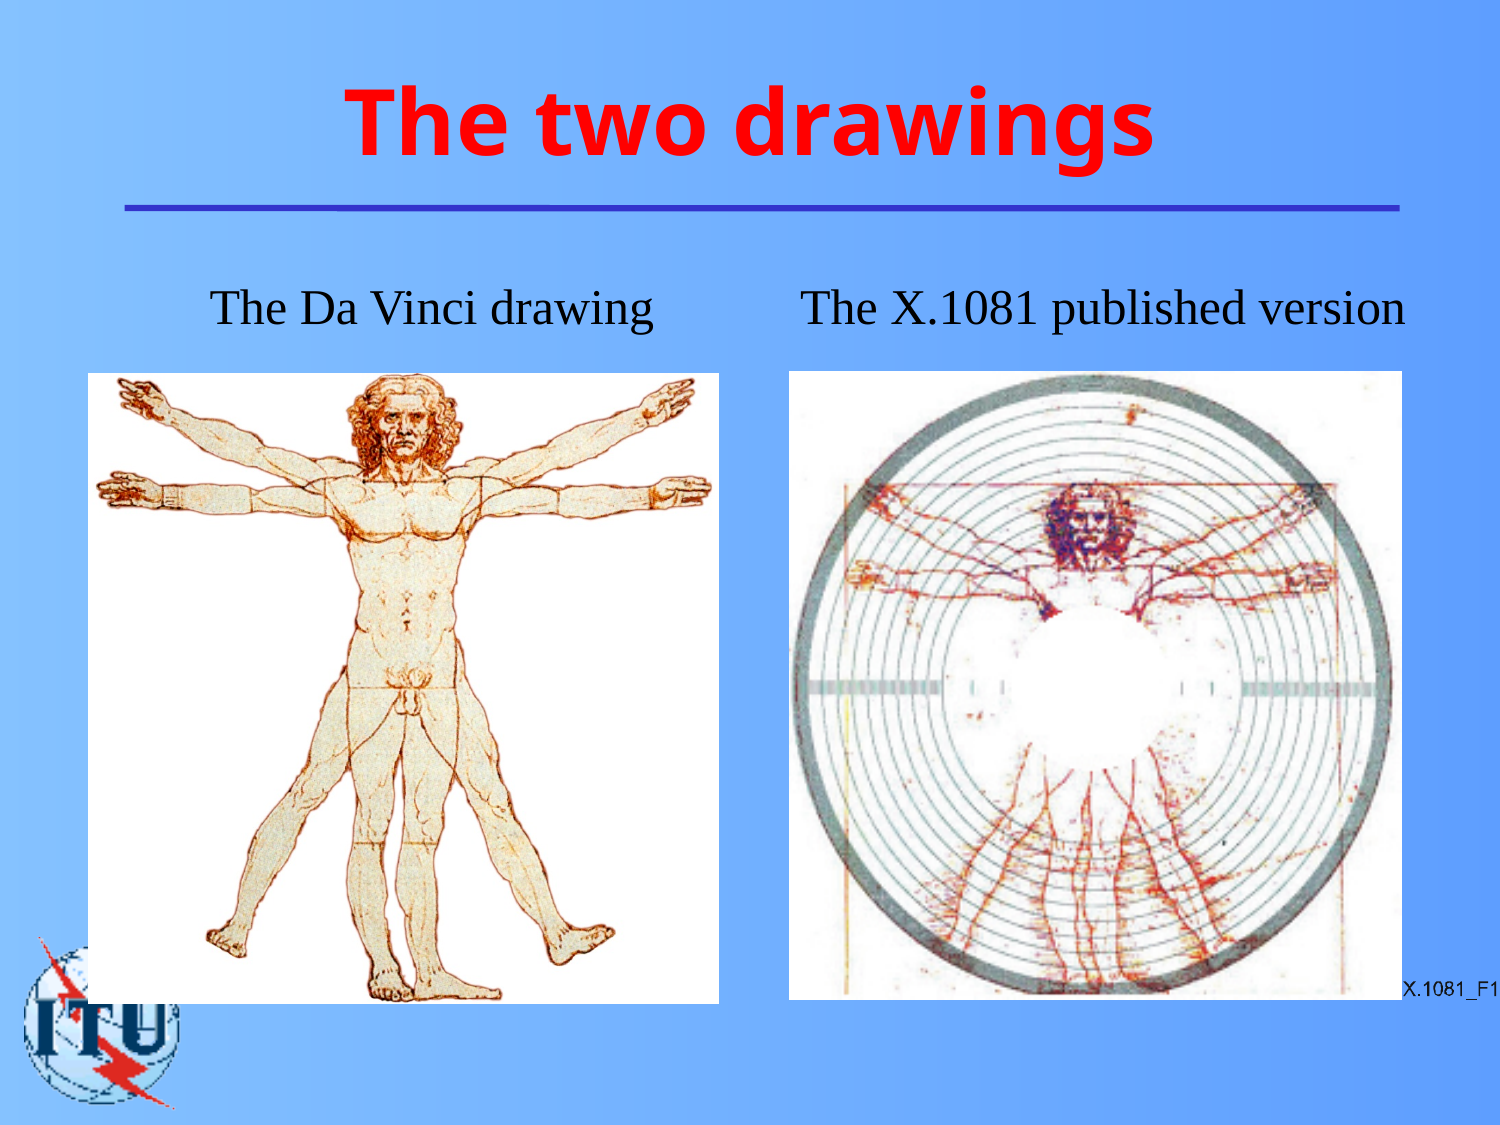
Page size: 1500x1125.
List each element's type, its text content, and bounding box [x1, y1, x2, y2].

title The two drawings [112, 24, 1388, 213]
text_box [785, 367, 1500, 1004]
text_box The X.1081 published version [785, 267, 1447, 342]
text_box The Da Vinci drawing [194, 267, 681, 342]
picture [24, 373, 719, 1113]
